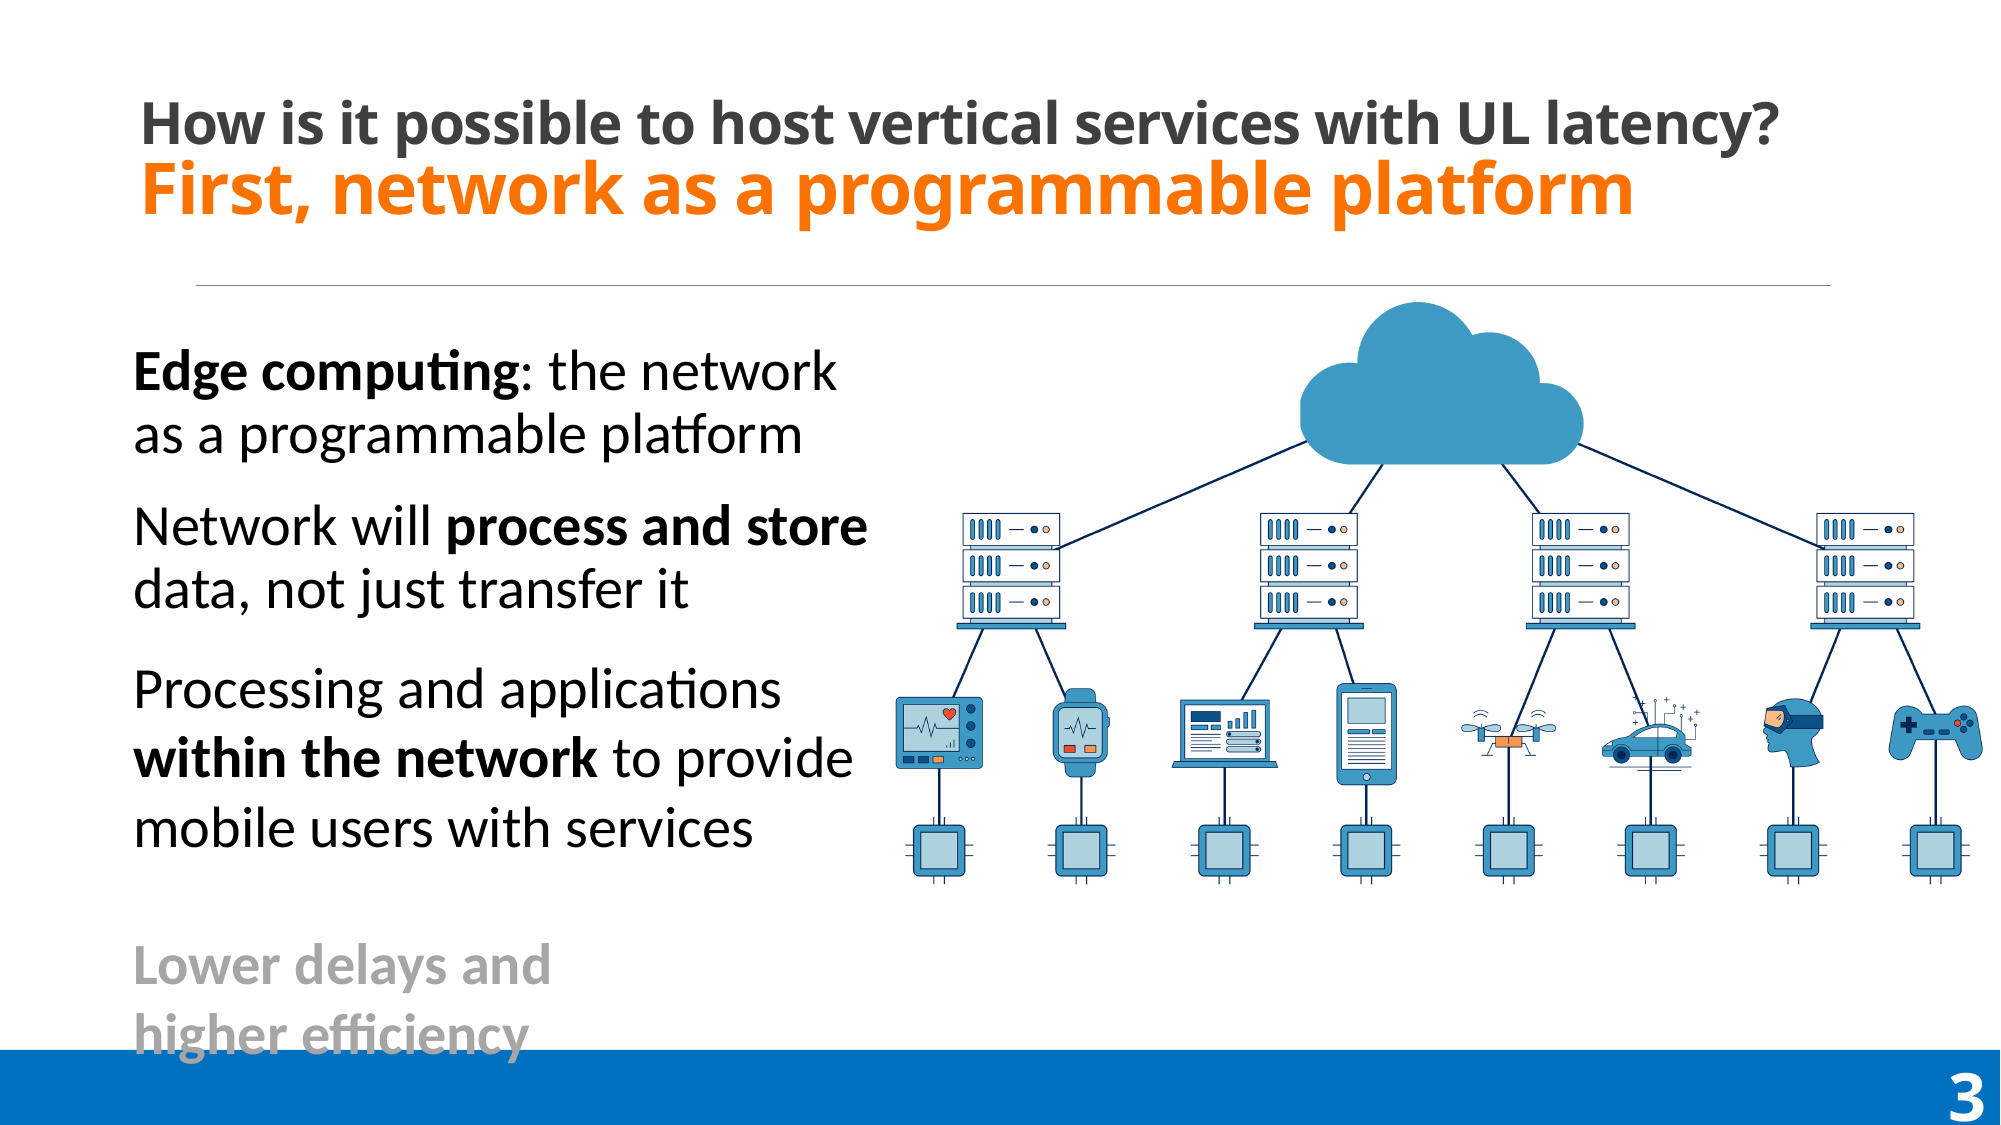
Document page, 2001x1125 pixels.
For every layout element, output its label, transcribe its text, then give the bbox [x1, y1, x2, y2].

picture [892, 297, 1988, 889]
title How is it possible to host vertical services with UL latency? First, network as a programmable platform [124, 49, 1925, 237]
text_box Edge computing: the network as a programmable platform Network will process and store data, not just transfer it Processing and applications within the network to provide mobile users with services Lower delays and higher efficiency [133, 332, 874, 1076]
slide_number 3 [1861, 1064, 1988, 1125]
